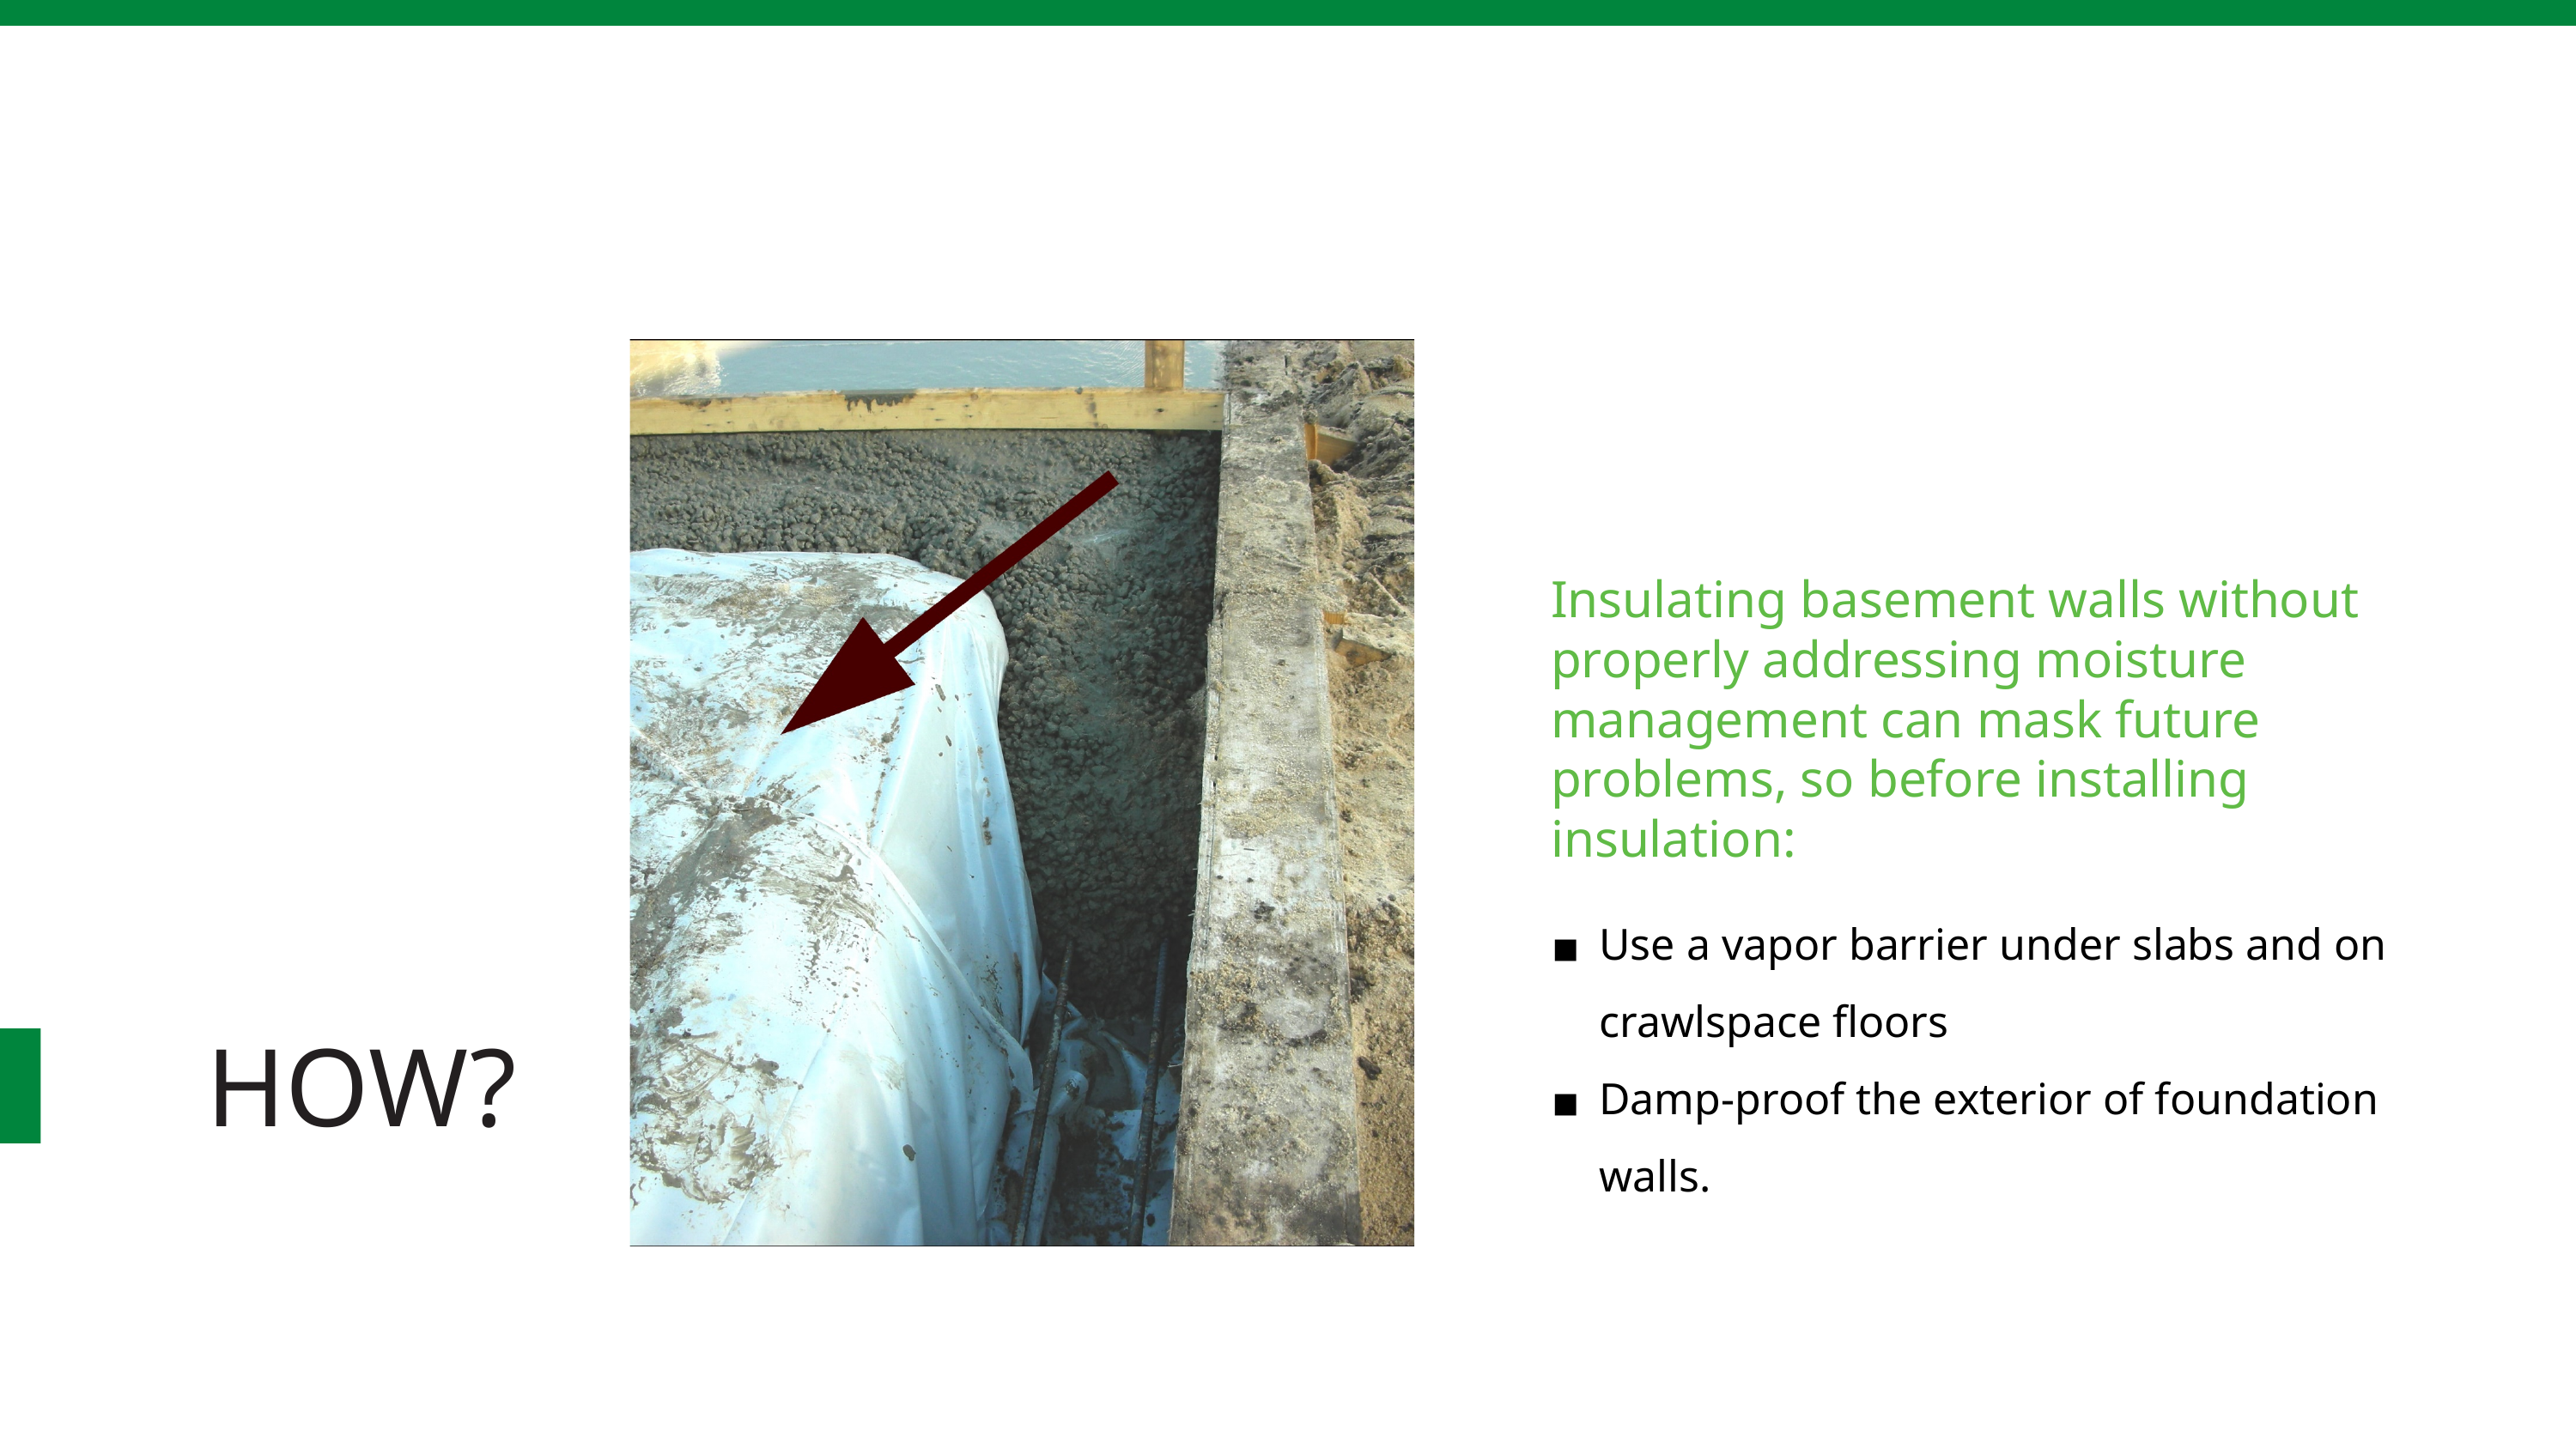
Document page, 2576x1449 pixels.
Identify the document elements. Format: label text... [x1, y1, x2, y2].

picture [629, 339, 1415, 1246]
text_box [0, 1028, 41, 1143]
list HOW? [193, 640, 625, 1160]
text_box Insulating basement walls without properly addressing moisture management can mask future problems, so before installing insulation: Use a vapor barrier under slabs and on crawlspace floors Damp-proof the exterior of foundation walls. [1538, 561, 2477, 1207]
